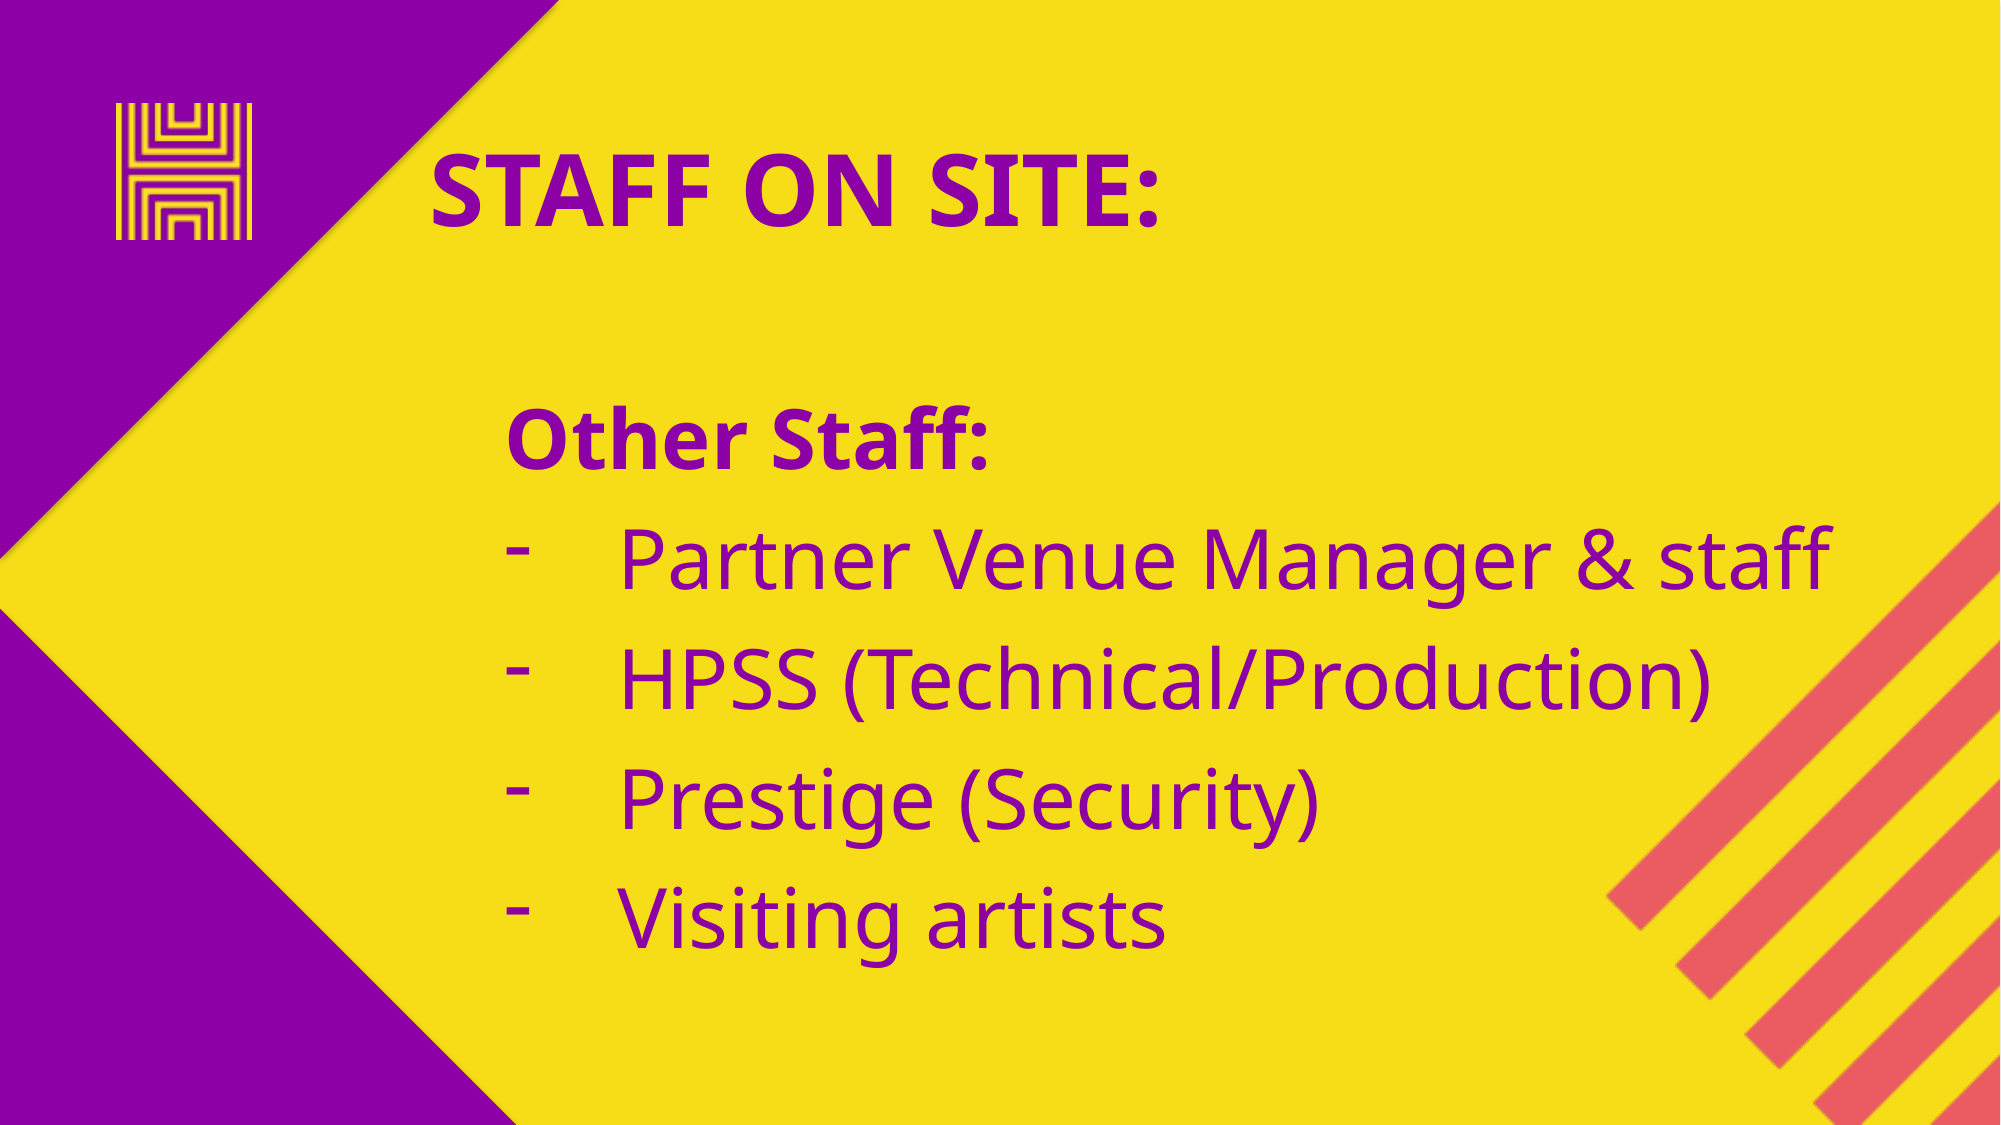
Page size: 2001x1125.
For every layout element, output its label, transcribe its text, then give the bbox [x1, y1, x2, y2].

picture [115, 103, 253, 240]
text_box [0, 0, 560, 560]
text_box [0, 607, 518, 1125]
picture [1589, 486, 2000, 1125]
text_box STAFF ON SITE: Other Staff: Partner Venue Manager & staff HPSS (Technical/Production) Prestige (Security) Visiting artists [415, 94, 1943, 973]
